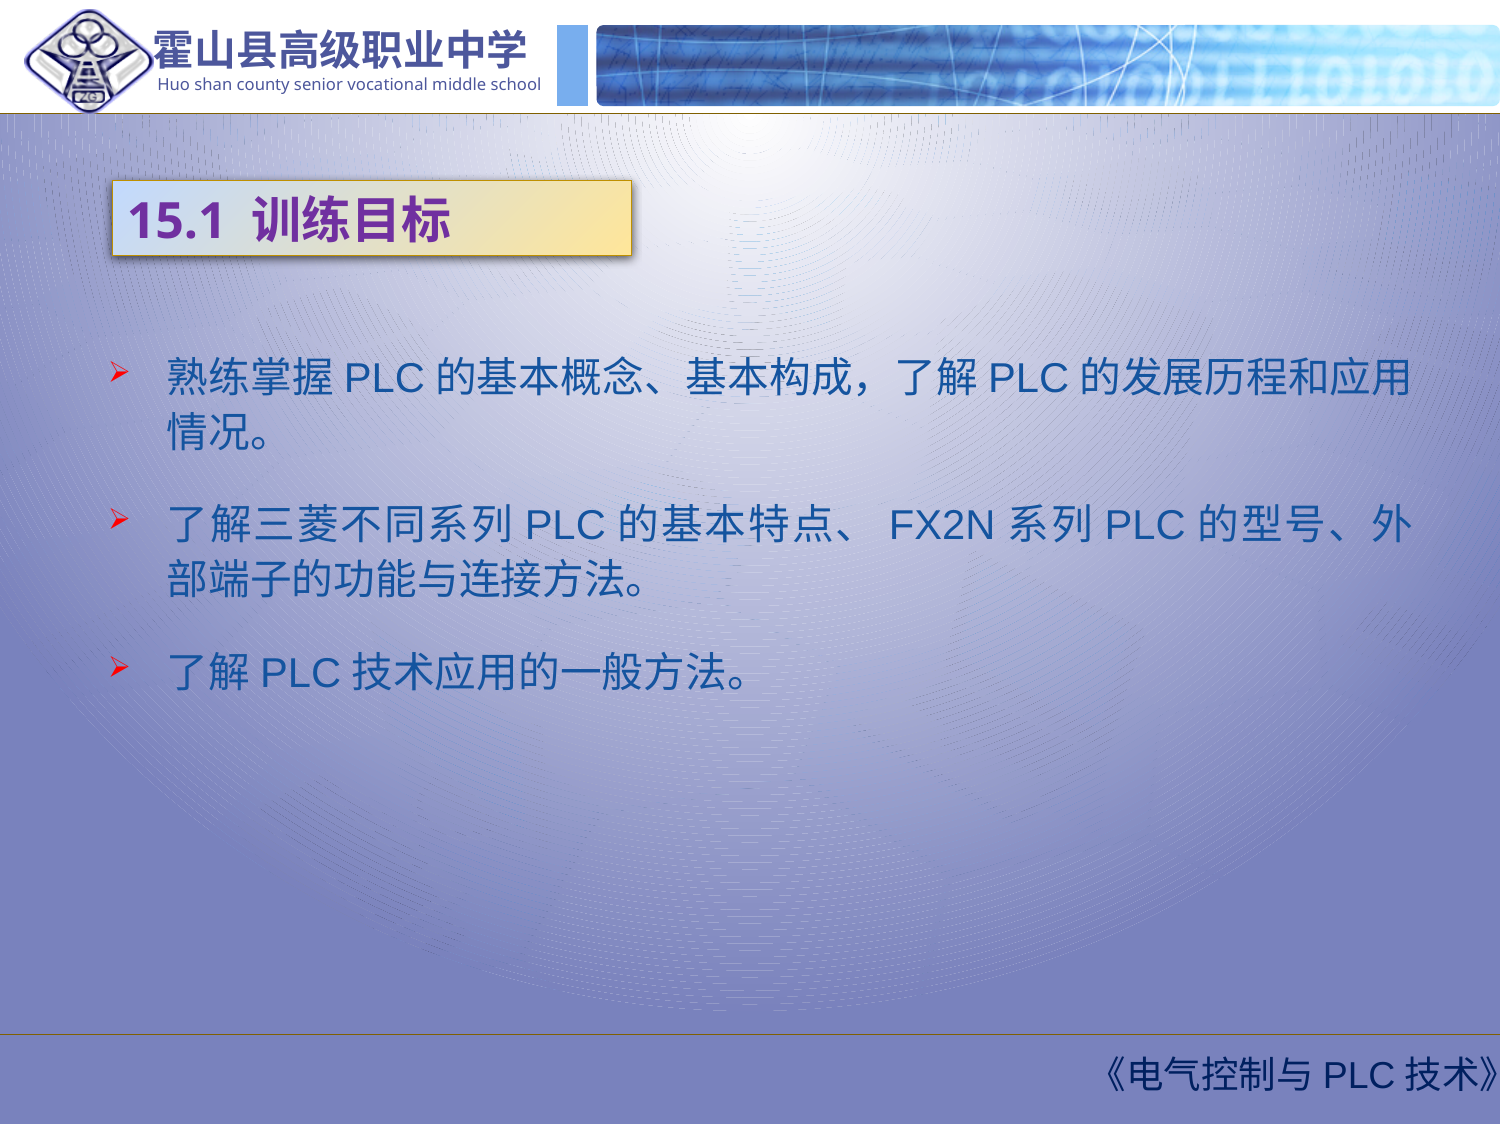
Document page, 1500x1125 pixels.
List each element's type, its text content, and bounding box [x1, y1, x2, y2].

picture [24, 8, 154, 114]
list 熟练掌握PLC的基本概念、基本构成，了解PLC的发展历程和应用情况。 了解三菱不同系列PLC的基本特点、FX2N系列PLC的型号、外部端子的功能与连接方法。 了解PLC技术应用的一般方法。 [93, 338, 1429, 967]
picture [596, 24, 1500, 107]
text_box 15.1 训练目标 [112, 180, 632, 256]
